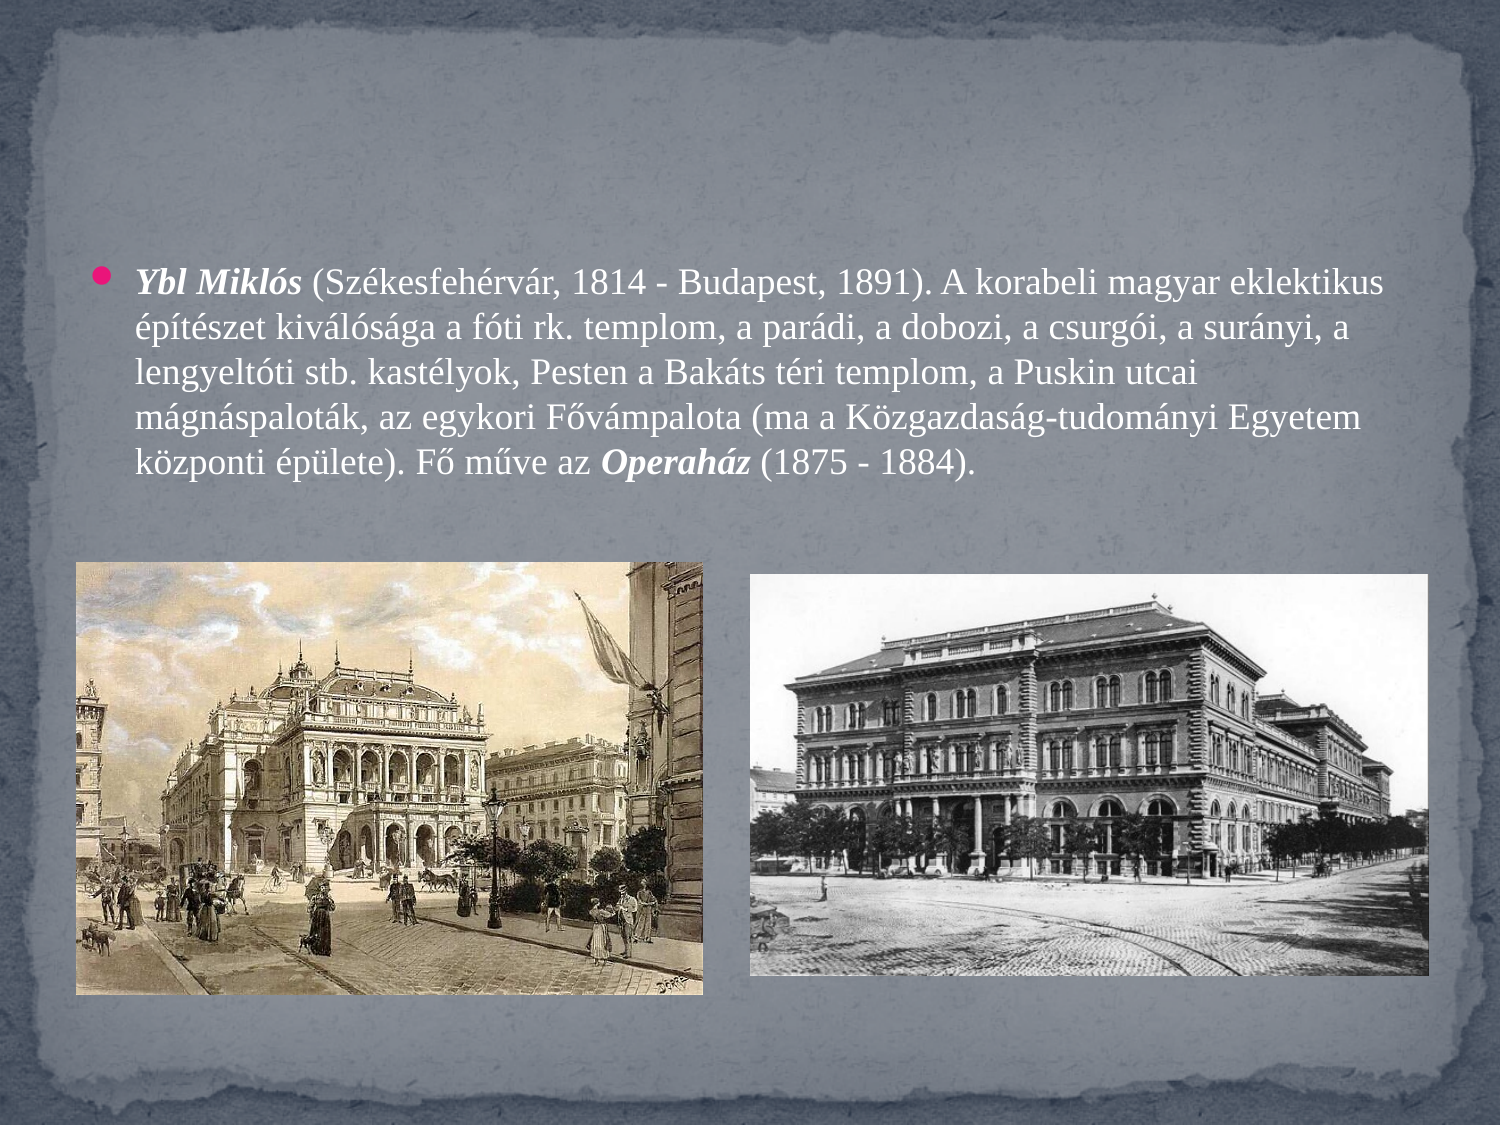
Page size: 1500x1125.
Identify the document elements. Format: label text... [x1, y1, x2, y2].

list Ybl Miklós (Székesfehérvár, 1814 - Budapest, 1891). A korabeli magyar eklektikus építészet kiválósága a fóti rk. templom, a parádi, a dobozi, a csurgói, a surányi, a lengyeltóti stb. kastélyok, Pesten a Bakáts téri templom, a Puskin utcai mágnáspaloták, az egykori Fővámpalota (ma a Közgazdaság-tudományi Egyetem központi épülete). Fő műve az Operaház (1875 - 1884). [75, 249, 1425, 1000]
picture [76, 562, 703, 995]
picture [750, 574, 1429, 976]
